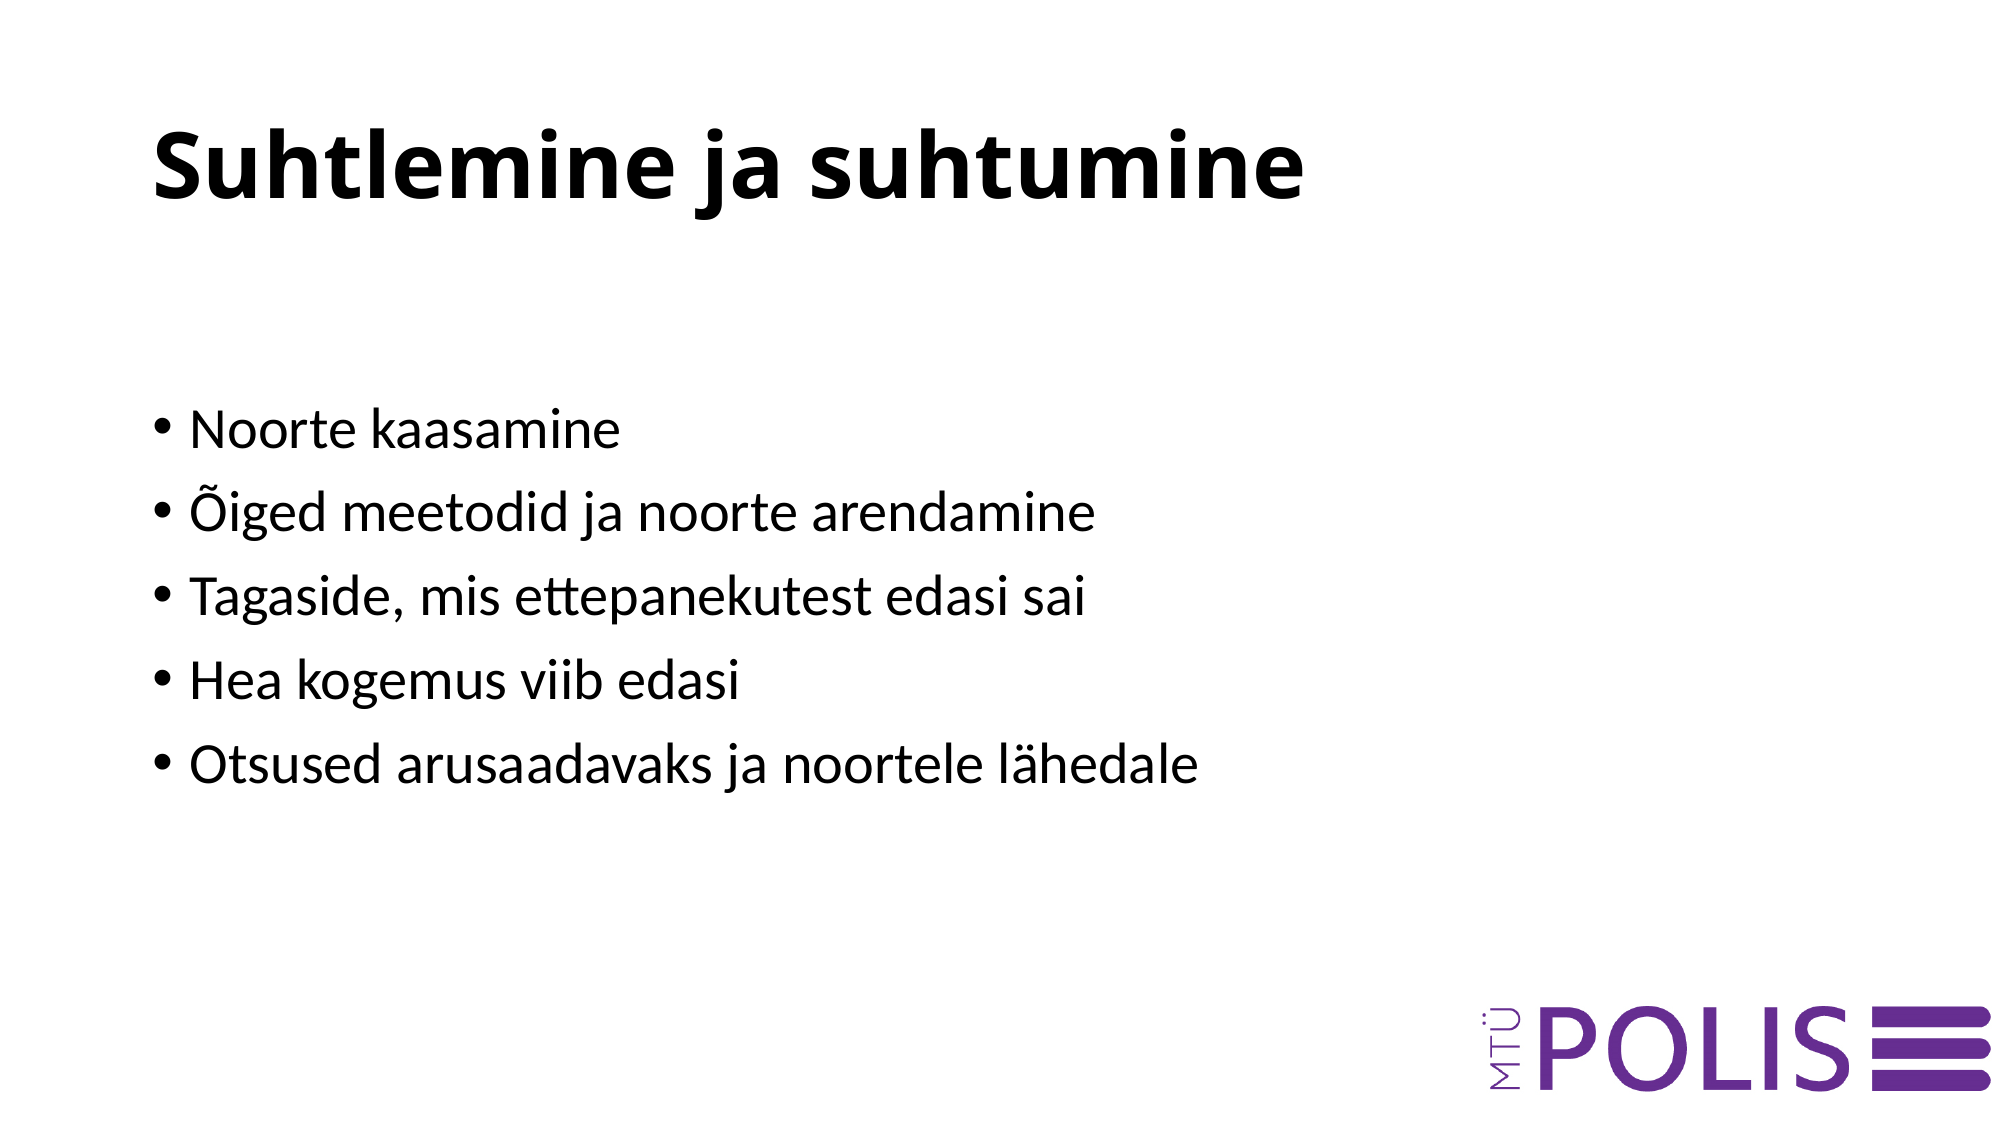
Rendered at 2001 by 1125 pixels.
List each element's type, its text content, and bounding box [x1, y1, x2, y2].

list Noorte kaasamine Õiged meetodid ja noorte arendamine Tagaside, mis ettepanekutest edasi sai Hea kogemus viib edasi Otsused arusaadavaks ja noortele lähedale [137, 299, 1863, 1014]
title Suhtlemine ja suhtumine [137, 59, 1863, 278]
picture [1474, 995, 2000, 1103]
